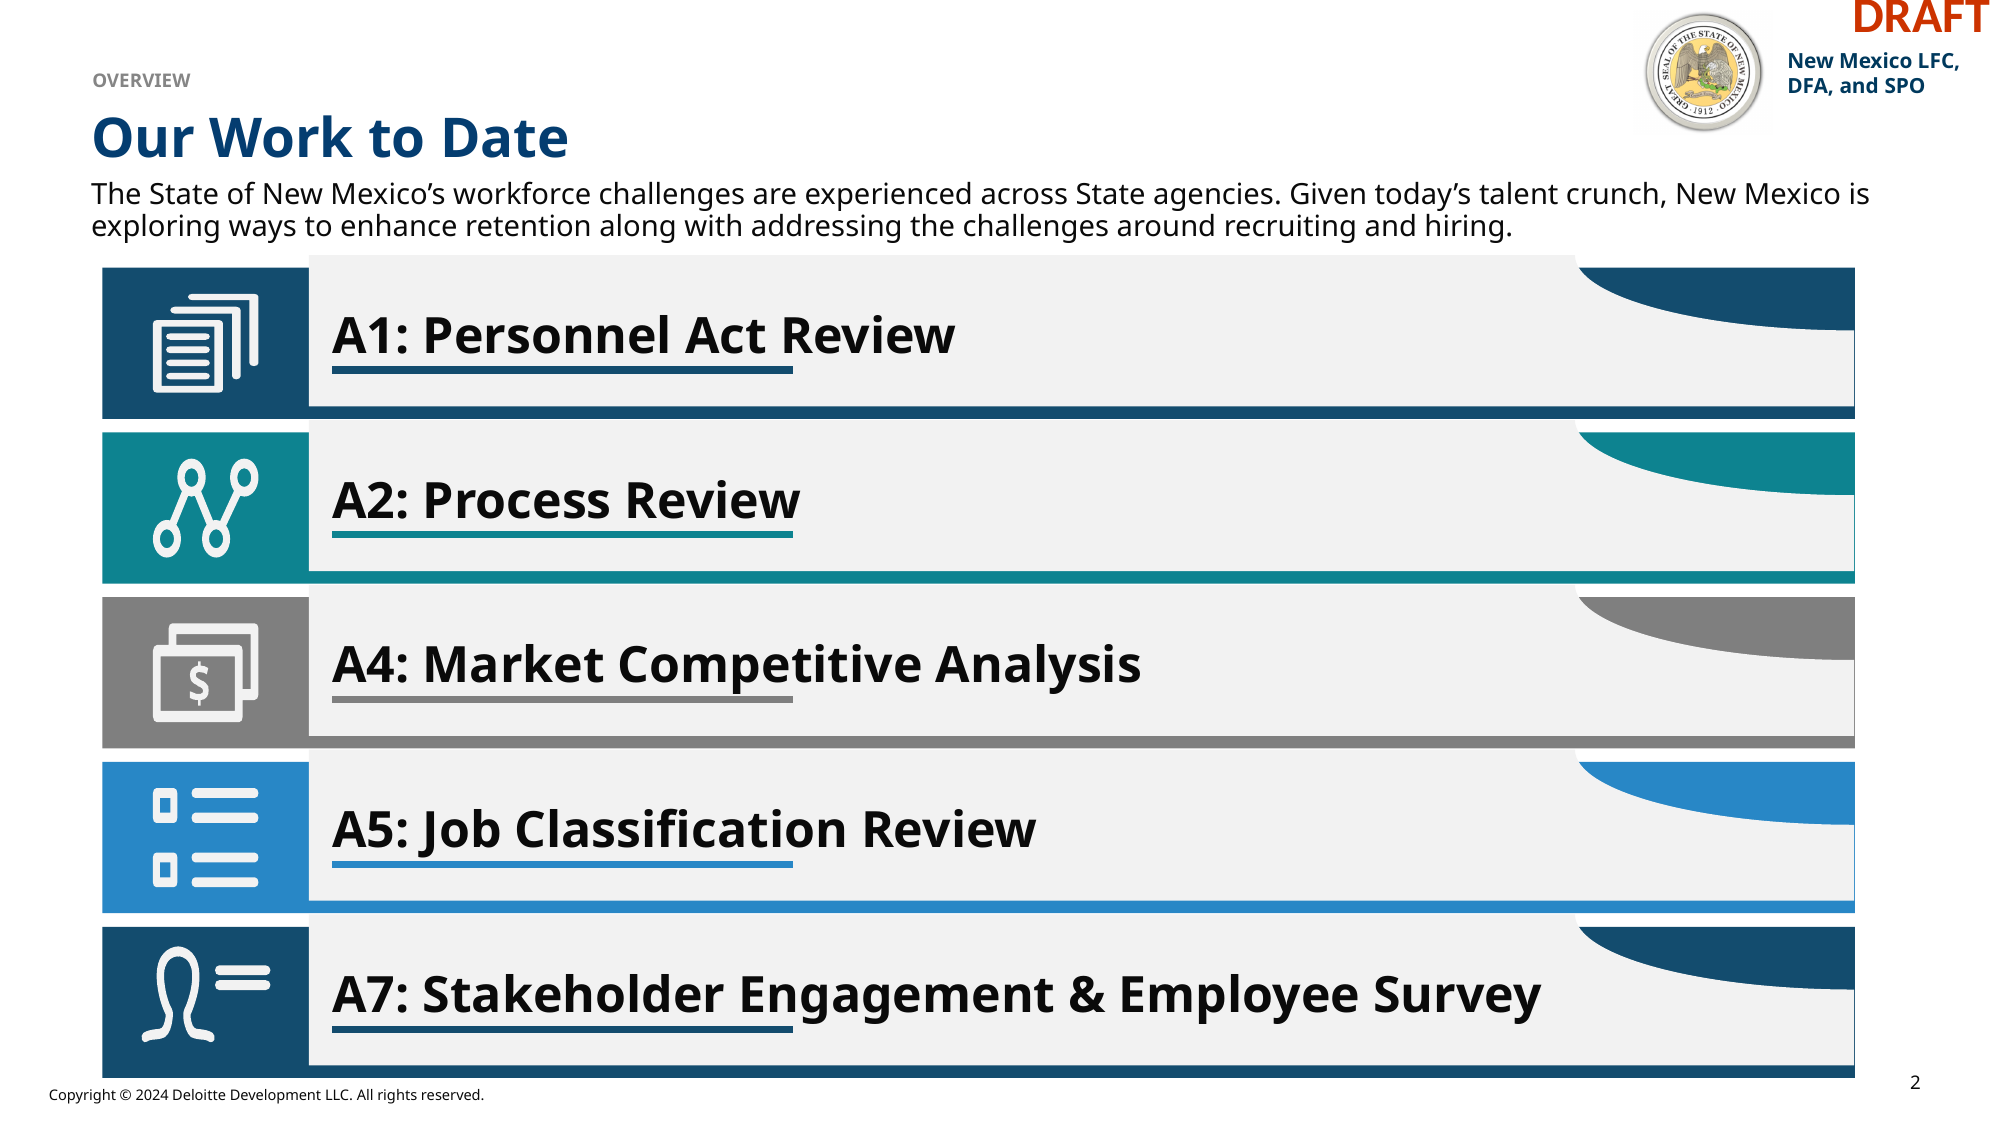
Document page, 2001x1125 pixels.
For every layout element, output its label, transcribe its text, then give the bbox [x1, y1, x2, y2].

list Our Work to Date [76, 102, 1926, 172]
text_box [332, 861, 793, 868]
text_box [152, 458, 259, 558]
text_box A7: Stakeholder Engagement & Employee Survey [332, 962, 1575, 1023]
text_box [152, 852, 178, 888]
text_box [152, 623, 259, 723]
text_box A4: Market Competitive Analysis [332, 632, 1575, 693]
text_box [308, 255, 1855, 407]
text_box [308, 914, 1855, 1066]
text_box [102, 597, 1855, 749]
picture [1633, 10, 1773, 102]
text_box [102, 761, 1855, 914]
text_box [102, 432, 1855, 584]
text_box [102, 267, 1855, 419]
text_box A1: Personnel Act Review [332, 303, 1575, 364]
text_box A5: Job Classification Review [332, 797, 1575, 858]
text_box [191, 812, 259, 823]
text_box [140, 946, 271, 1044]
list The State of New Mexico’s workforce challenges are experienced across State agencies. Given today’s talent crunch, New Mexico is exploring ways to enhance retention along with addressing the challenges around recruiting and hiring. [76, 172, 1942, 247]
text_box [308, 420, 1855, 572]
text_box [102, 926, 1855, 1078]
text_box [308, 749, 1855, 901]
text_box [191, 877, 259, 888]
text_box [187, 293, 259, 367]
text_box [191, 788, 259, 798]
text_box [170, 306, 241, 380]
text_box [332, 696, 793, 703]
text_box [332, 531, 793, 538]
list Overview [77, 64, 540, 89]
text_box [308, 584, 1855, 736]
text_box [332, 366, 793, 374]
text_box [152, 320, 223, 393]
text_box A2: Process Review [332, 468, 1575, 529]
text_box [152, 788, 178, 823]
text_box [191, 852, 259, 863]
text_box [332, 1026, 793, 1033]
